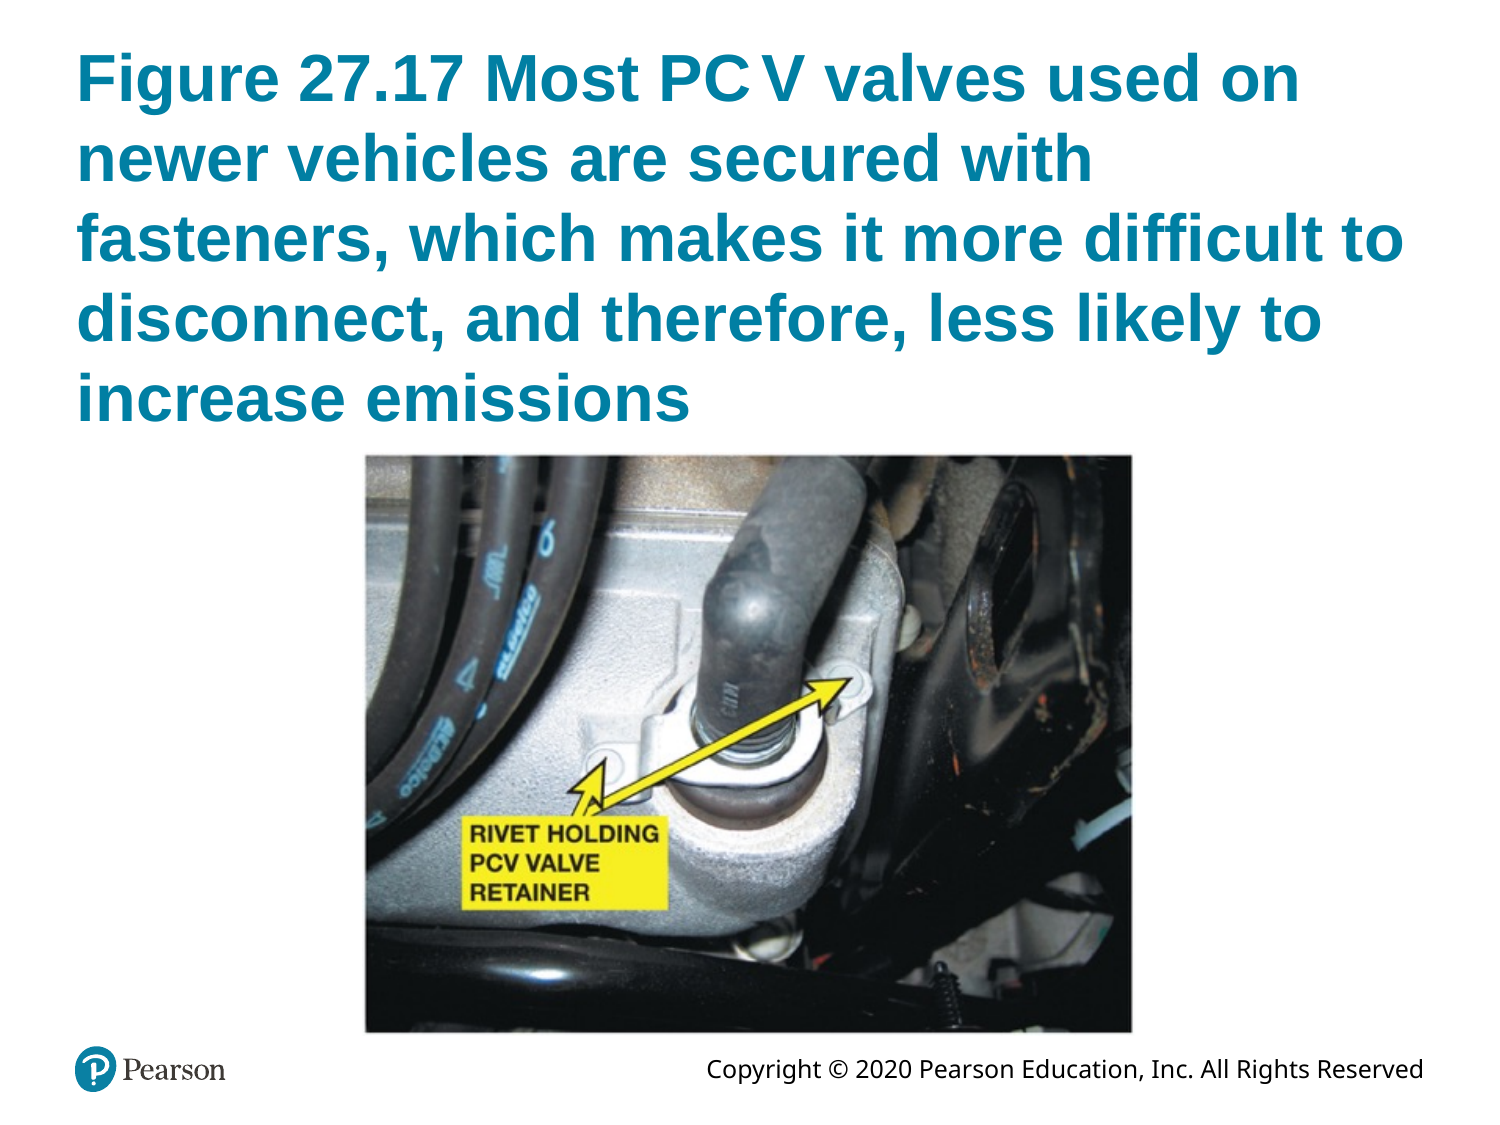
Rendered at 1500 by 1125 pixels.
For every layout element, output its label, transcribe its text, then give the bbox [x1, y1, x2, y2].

title Figure 27.17 Most P C V valves used on newer vehicles are secured with fasteners, which makes it more difficult to disconnect, and therefore, less likely to increase emissions [76, 34, 1423, 435]
picture [362, 452, 1137, 1036]
